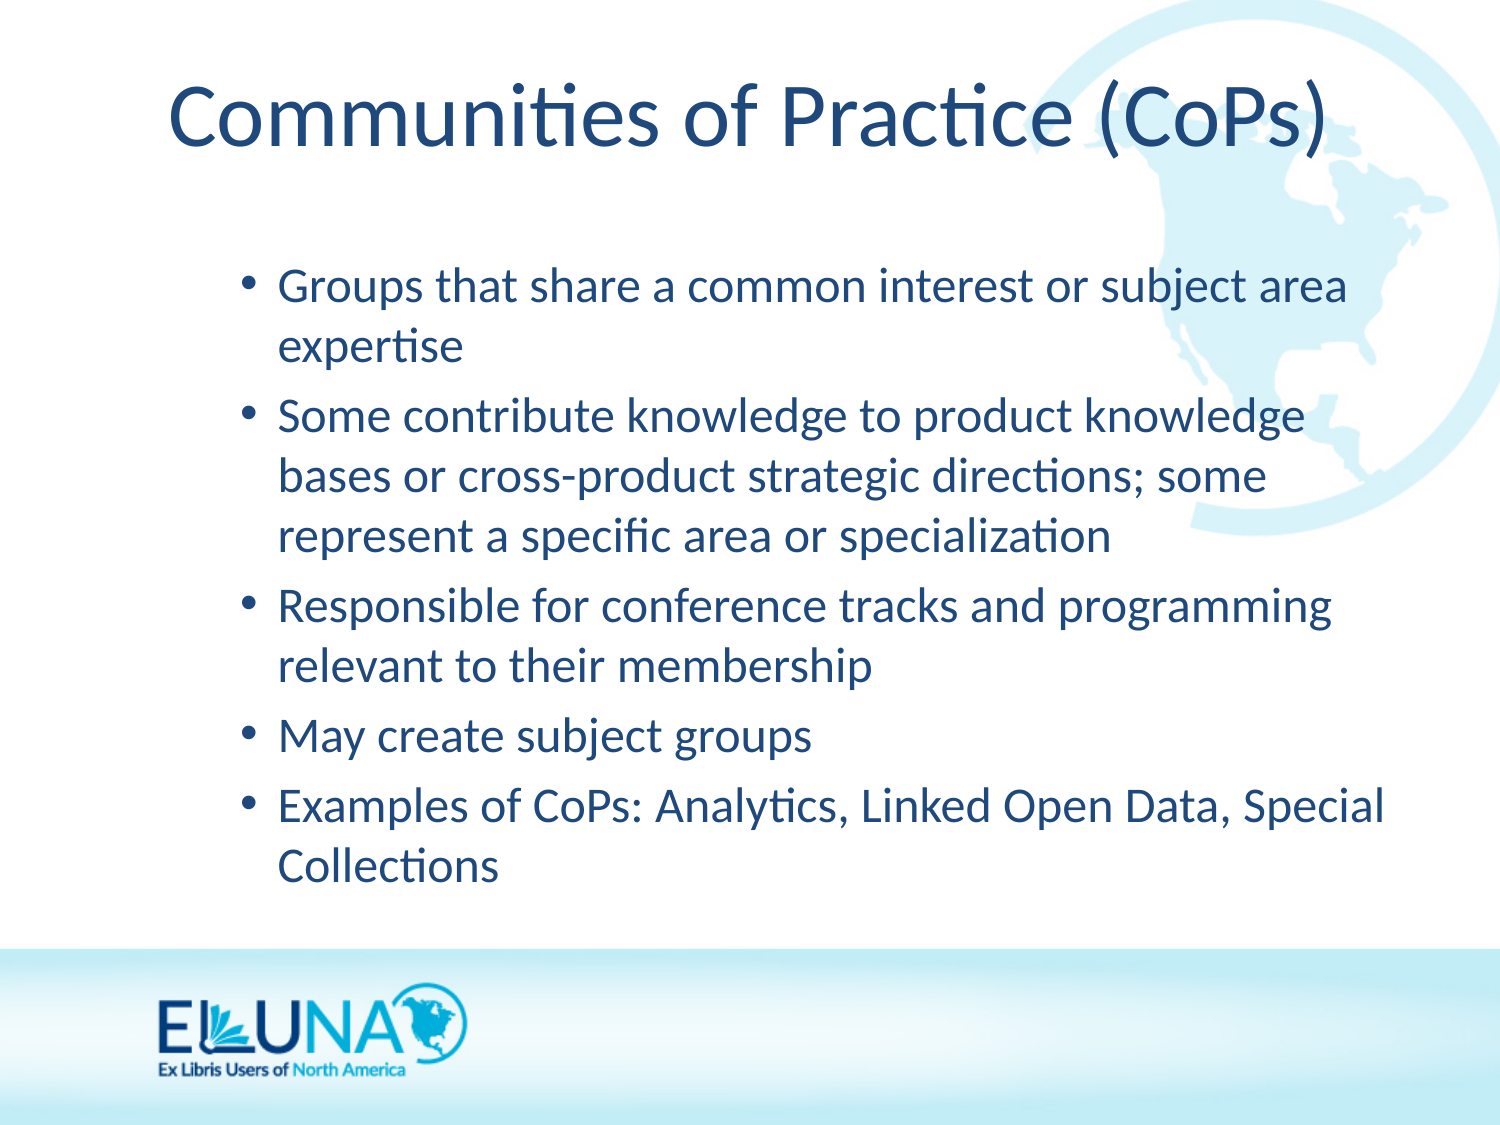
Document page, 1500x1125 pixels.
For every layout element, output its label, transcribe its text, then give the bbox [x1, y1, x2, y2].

title Communities of Practice (CoPs) [75, 45, 1425, 175]
picture [0, 0, 1500, 1125]
list Groups that share a common interest or subject area expertise Some contribute knowledge to product knowledge bases or cross-product strategic directions; some represent a specific area or specialization Responsible for conference tracks and programming relevant to their membership May create subject groups Examples of CoPs: Analytics, Linked Open Data, Special Collections [75, 244, 1425, 975]
